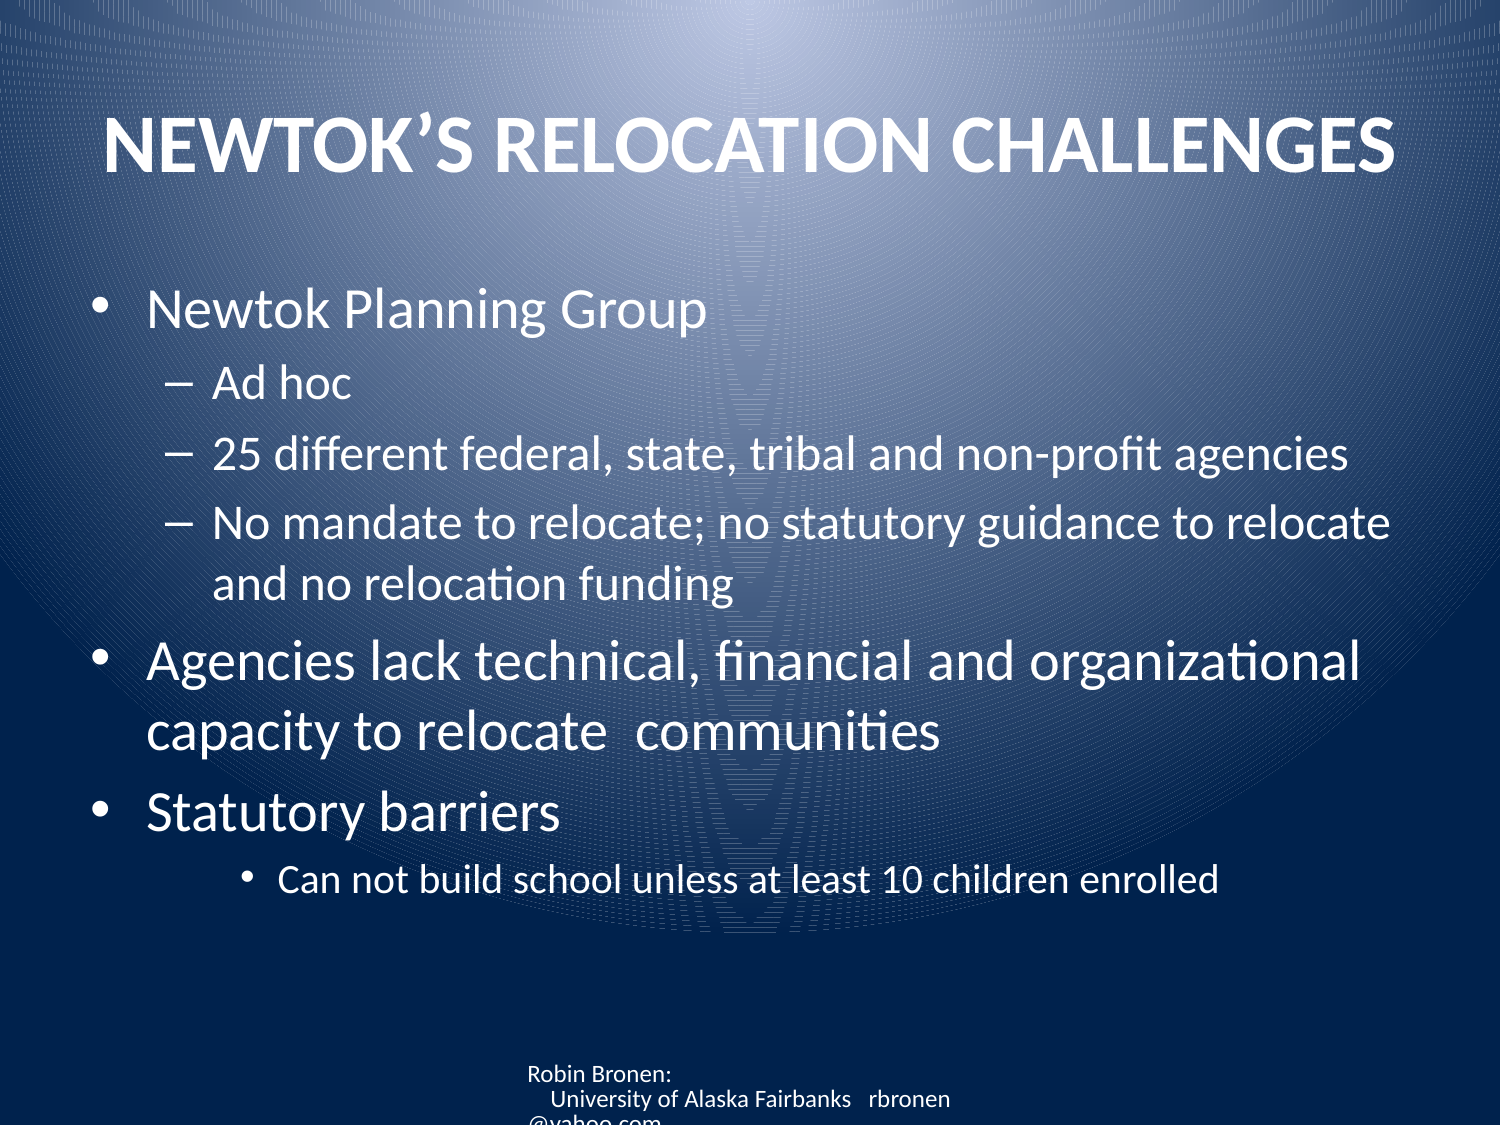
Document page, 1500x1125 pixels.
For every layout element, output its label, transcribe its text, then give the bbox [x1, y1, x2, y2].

title NEWTOK’S RELOCATION CHALLENGES [75, 45, 1425, 233]
list Newtok Planning Group Ad hoc 25 different federal, state, tribal and non-profit agencies No mandate to relocate; no statutory guidance to relocate and no relocation funding Agencies lack technical, financial and organizational capacity to relocate communities Statutory barriers Can not build school unless at least 10 children enrolled [75, 262, 1425, 1005]
footer Robin Bronen: University of Alaska Fairbanks rbronen@yahoo.com [512, 1042, 988, 1103]
